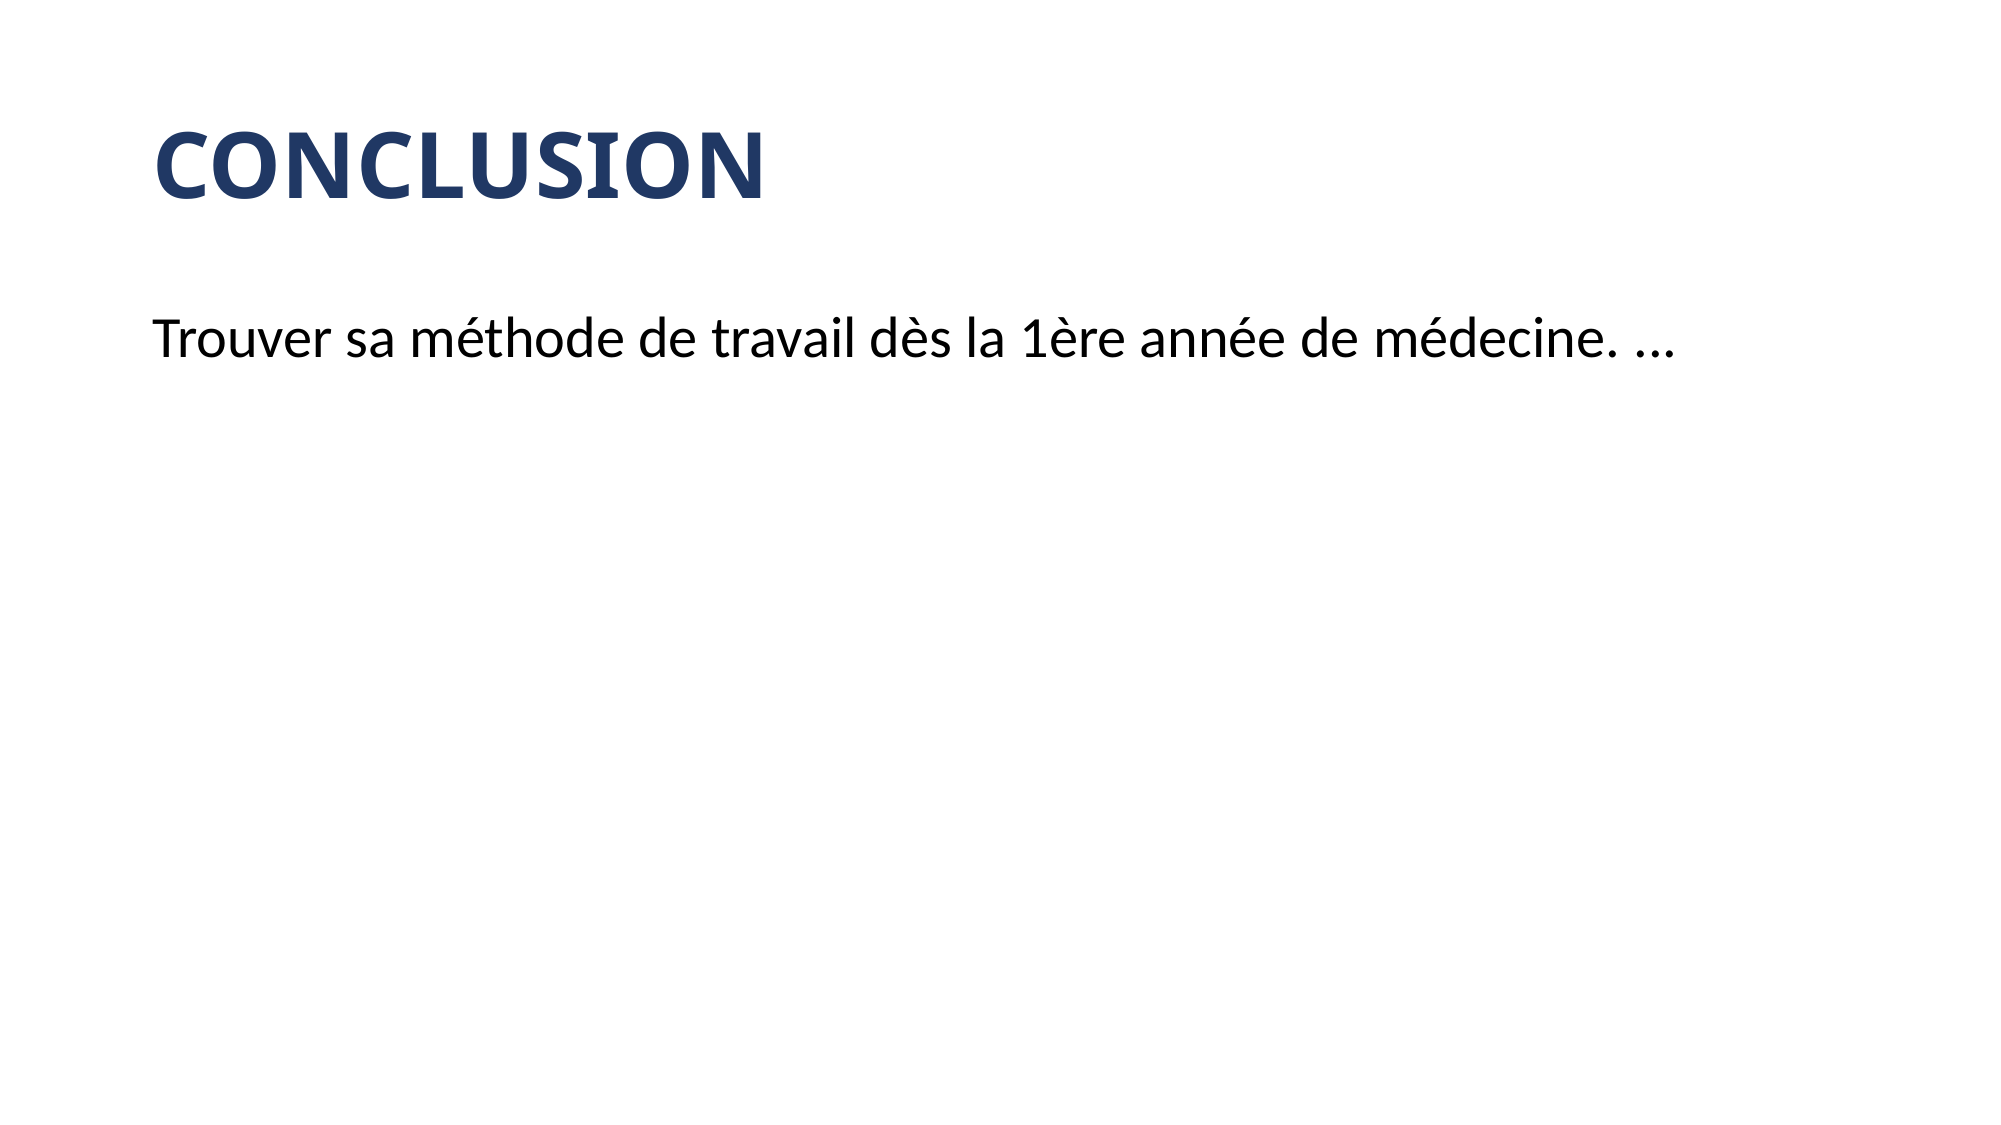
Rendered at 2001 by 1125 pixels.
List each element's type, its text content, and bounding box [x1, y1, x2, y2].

list Trouver sa méthode de travail dès la 1ère année de médecine. ... [137, 299, 1863, 1014]
title CONCLUSION [137, 59, 1863, 278]
